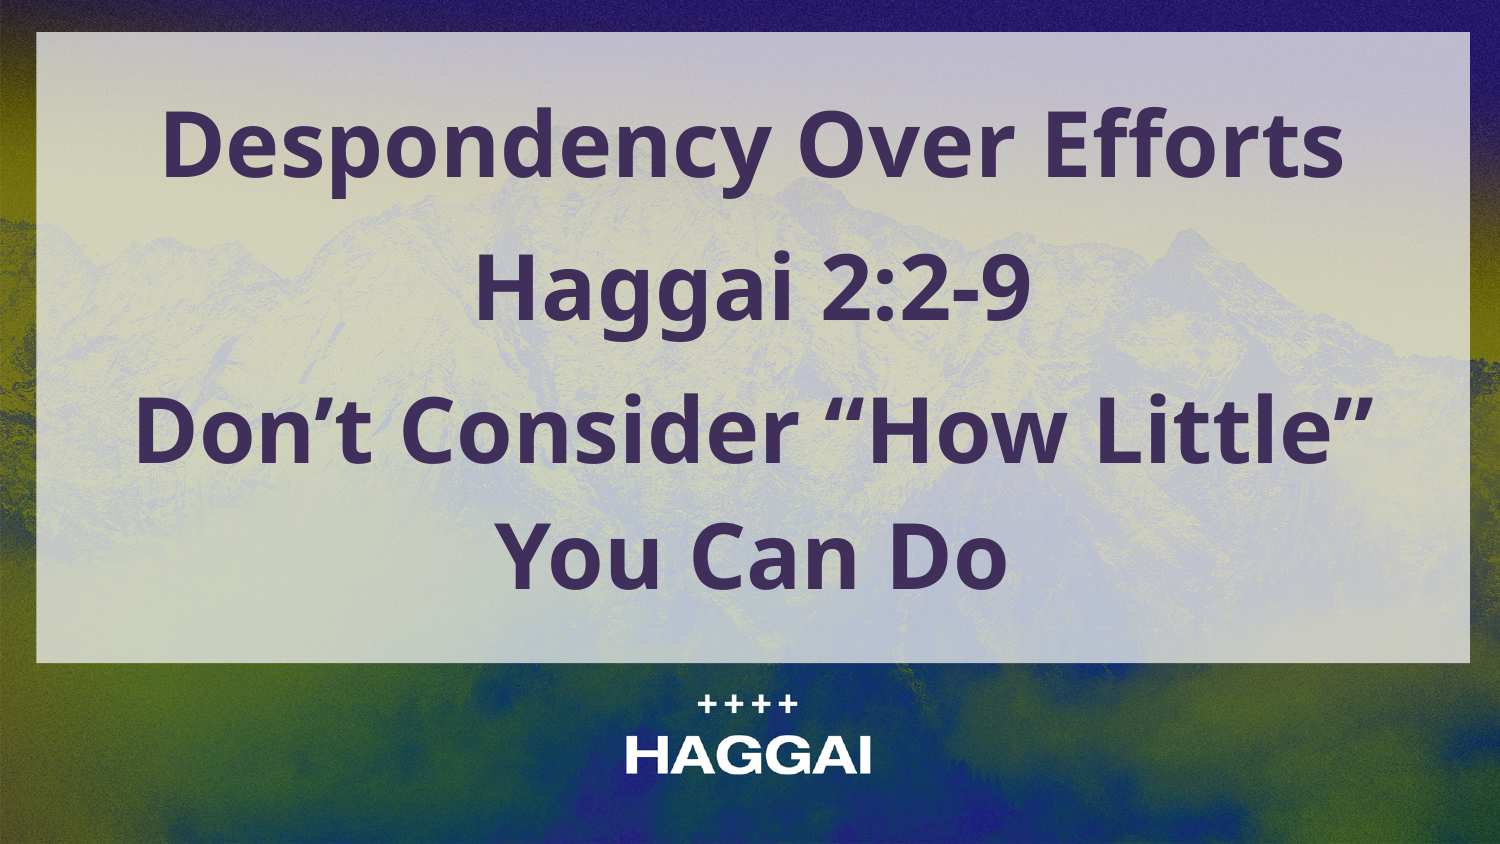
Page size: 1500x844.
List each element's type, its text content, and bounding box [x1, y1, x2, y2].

list Despondency Over Efforts Haggai 2:2-9 Don’t Consider “How Little” You Can Do [36, 32, 1470, 664]
picture [0, 0, 1500, 844]
